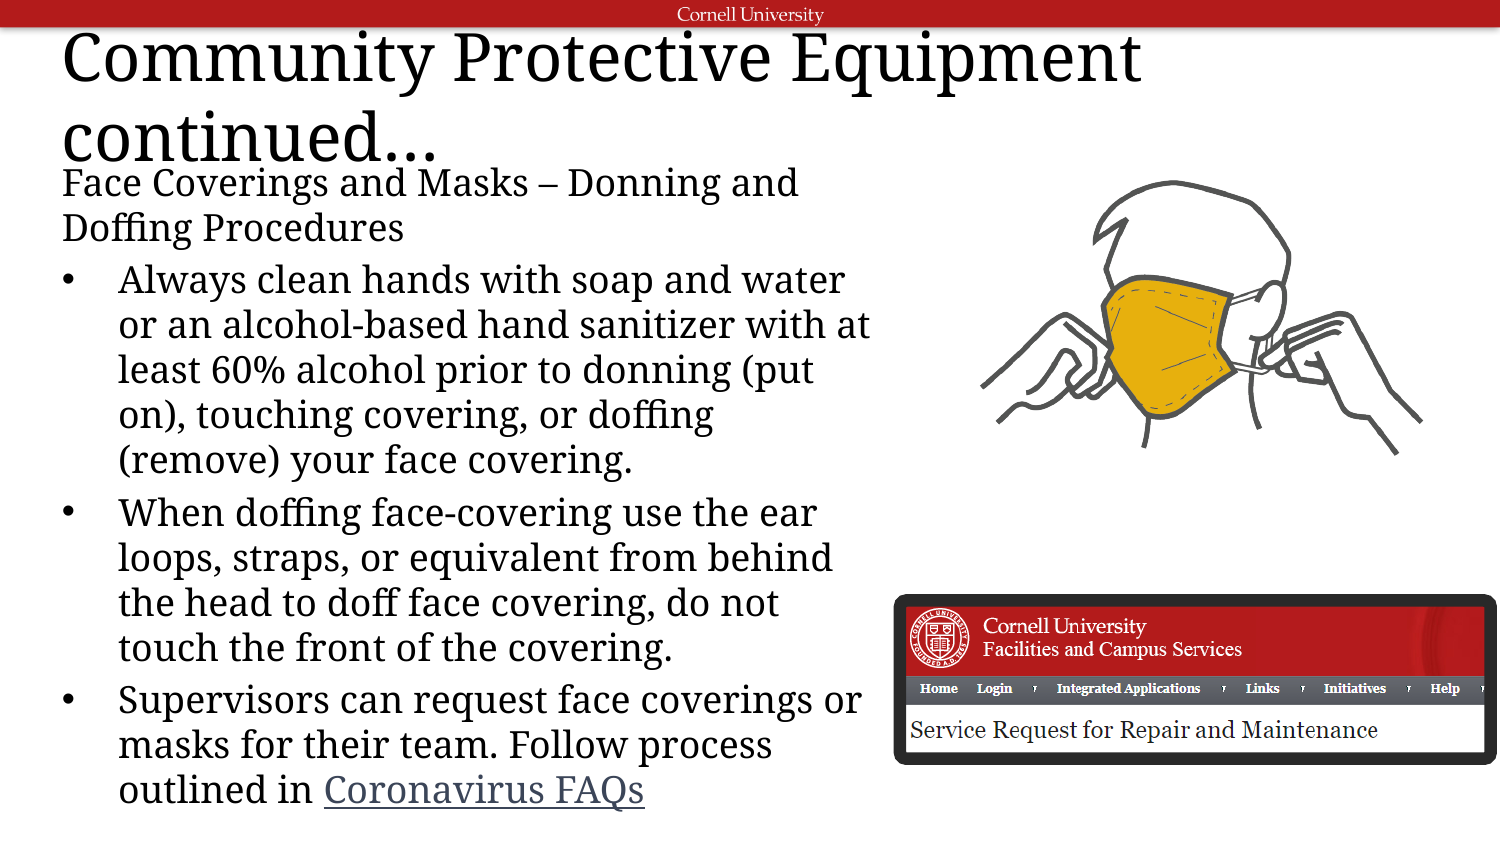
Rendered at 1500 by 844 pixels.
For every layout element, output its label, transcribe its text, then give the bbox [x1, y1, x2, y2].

picture [899, 600, 1491, 759]
list Face Coverings and Masks – Donning and Doffing Procedures Always clean hands with soap and water or an alcohol-based hand sanitizer with at least 60% alcohol prior to donning (put on), touching covering, or doffing (remove) your face covering. When doffing face-covering use the ear loops, straps, or equivalent from behind the head to doff face covering, do not touch the front of the covering. Supervisors can request face coverings or masks for their team. Follow process outlined in Coronavirus FAQs [46, 151, 900, 817]
title Community Protective Equipment continued… [46, 52, 1471, 137]
picture [967, 123, 1431, 587]
picture [673, 0, 825, 43]
